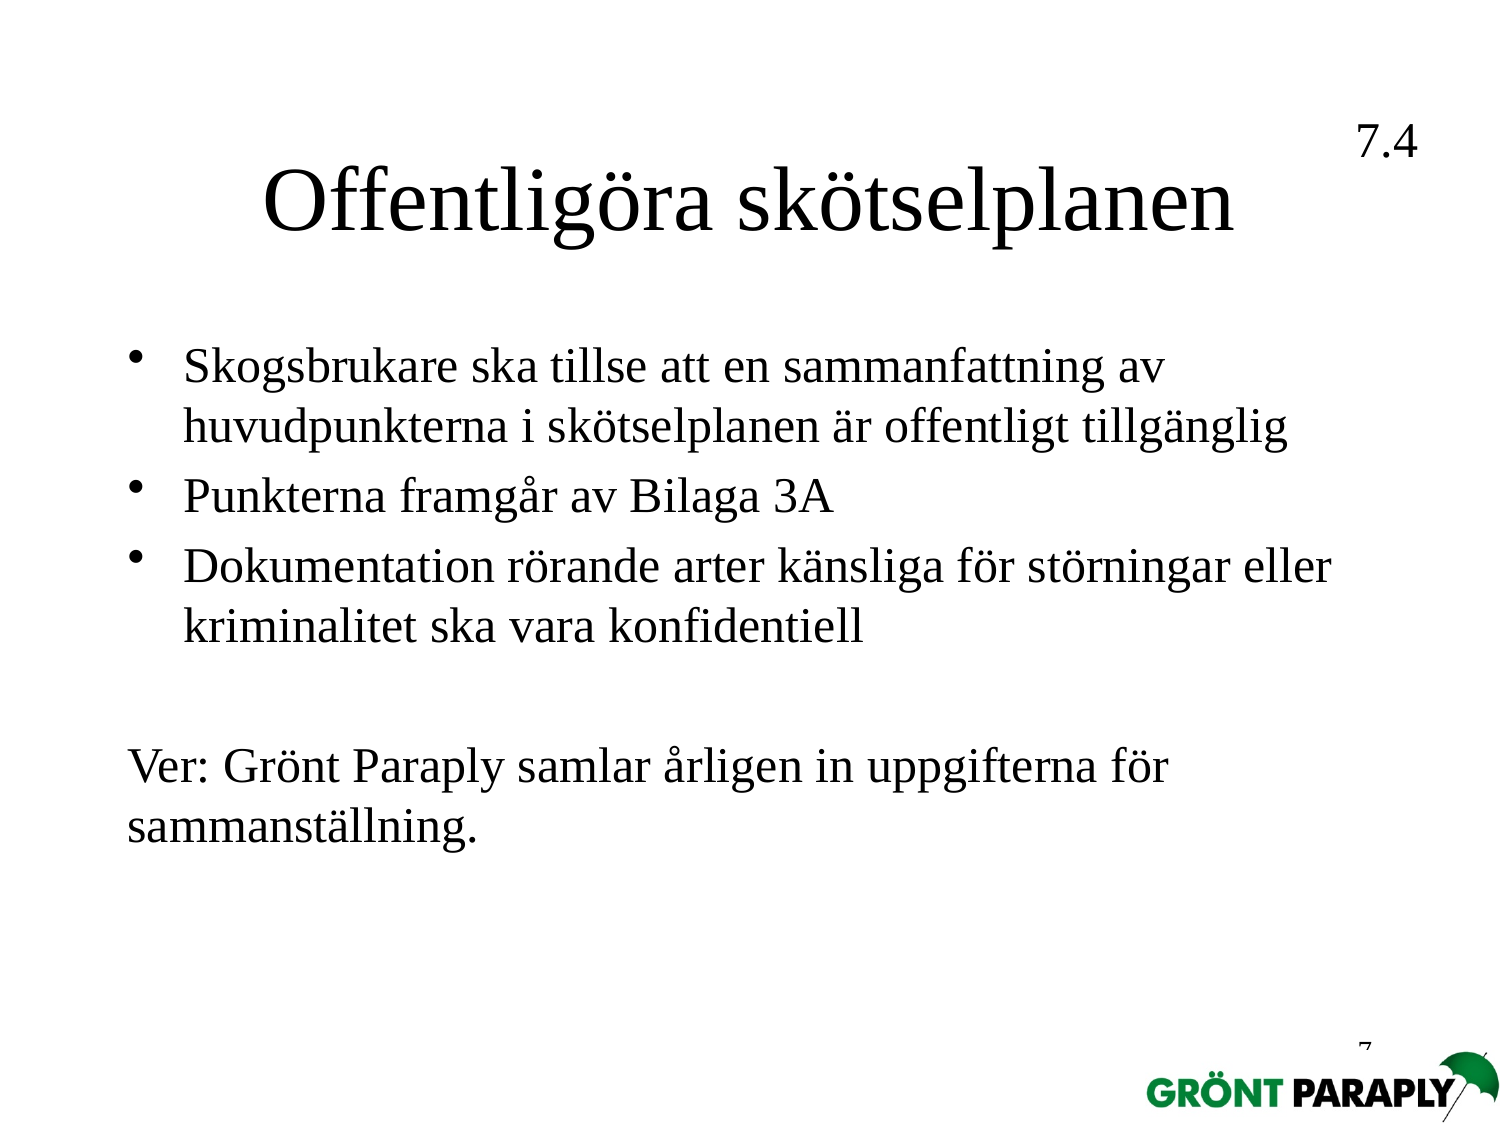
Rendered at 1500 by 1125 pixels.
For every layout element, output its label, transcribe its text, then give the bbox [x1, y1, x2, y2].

title Offentligöra skötselplanen [112, 99, 1388, 288]
text_box 7.4 [1341, 99, 1434, 175]
picture [1145, 1050, 1500, 1123]
slide_number 7 [1074, 1025, 1388, 1100]
list Skogsbrukare ska tillse att en sammanfattning av huvudpunkterna i skötselplanen är offentligt tillgänglig Punkterna framgår av Bilaga 3A Dokumentation rörande arter känsliga för störningar eller kriminalitet ska vara konfidentiell Ver: Grönt Paraply samlar årligen in uppgifterna för sammanställning. [112, 324, 1471, 1051]
